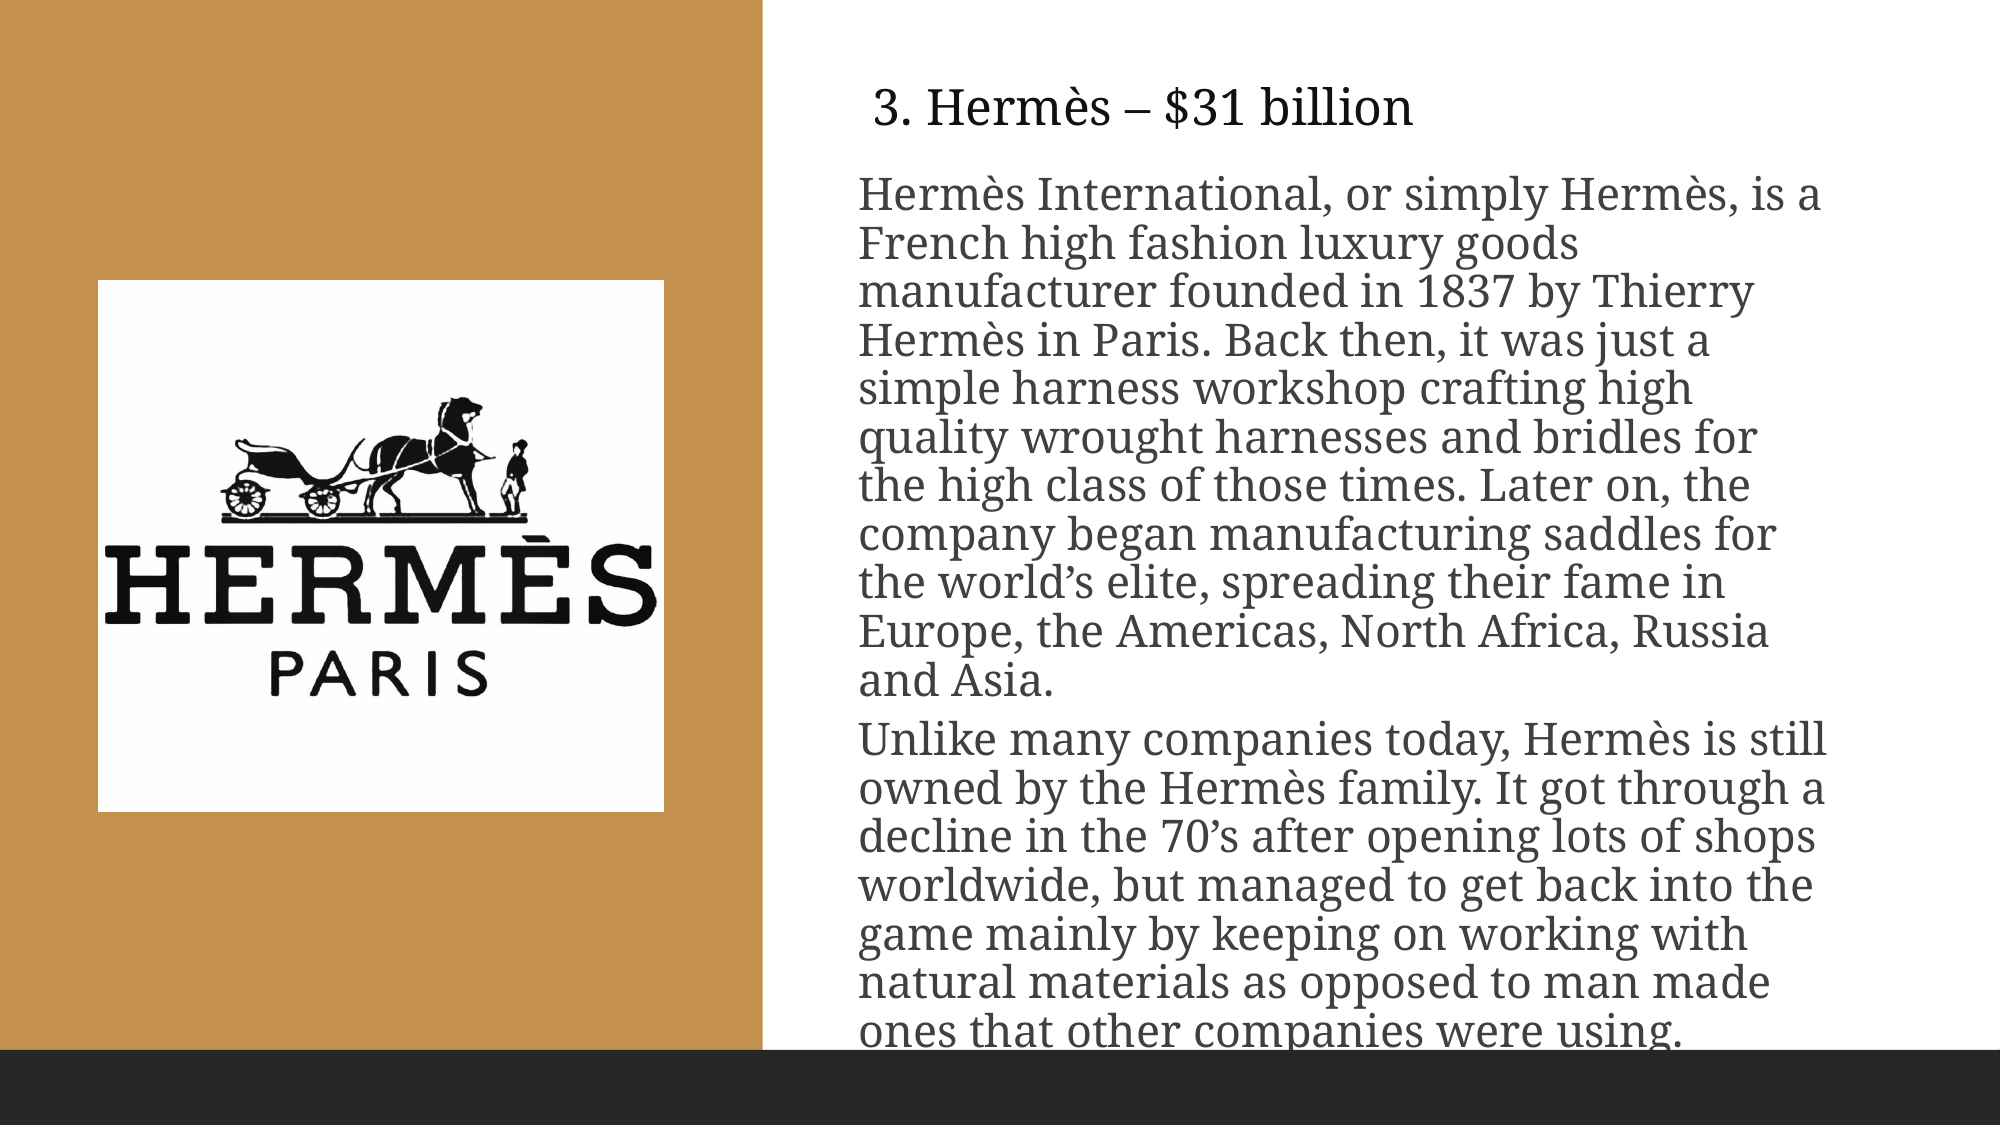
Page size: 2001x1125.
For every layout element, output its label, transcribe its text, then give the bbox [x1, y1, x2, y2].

text_box [764, 0, 2000, 1049]
text_box [0, 1049, 2000, 1125]
text_box Hermès International, or simply Hermès, is a French high fashion luxury goods manufacturer founded in 1837 by Thierry Hermès in Paris. Back then, it was just a simple harness workshop crafting high quality wrought harnesses and bridles for the high class of those times. Later on, the company began manufacturing saddles for the world’s elite, spreading their fame in Europe, the Americas, North Africa, Russia and Asia. Unlike many companies today, Hermès is still owned by the Hermès family. It got through a decline in the 70’s after opening lots of shops worldwide, but managed to get back into the game mainly by keeping on working with natural materials as opposed to man made ones that other companies were using. [858, 151, 1830, 308]
text_box [0, 0, 764, 1049]
text_box Hermès International, or simply Hermès, is a French high fashion luxury goods manufacturer founded in 1837 by Thierry Hermès in Paris. Back then, it was just a simple harness workshop crafting high quality wrought harnesses and bridles for the high class of those times. Later on, the company began manufacturing saddles for the world’s elite, spreading their fame in Europe, the Americas, North Africa, Russia and Asia. Unlike many companies today, Hermès is still owned by the Hermès family. It got through a decline in the 70’s after opening lots of shops worldwide, but managed to get back into the game mainly by keeping on working with natural materials as opposed to man made ones that other companies were using. [858, 322, 1830, 1049]
text_box 3. Hermès – $31 billion [857, 67, 1511, 273]
picture [97, 280, 665, 812]
